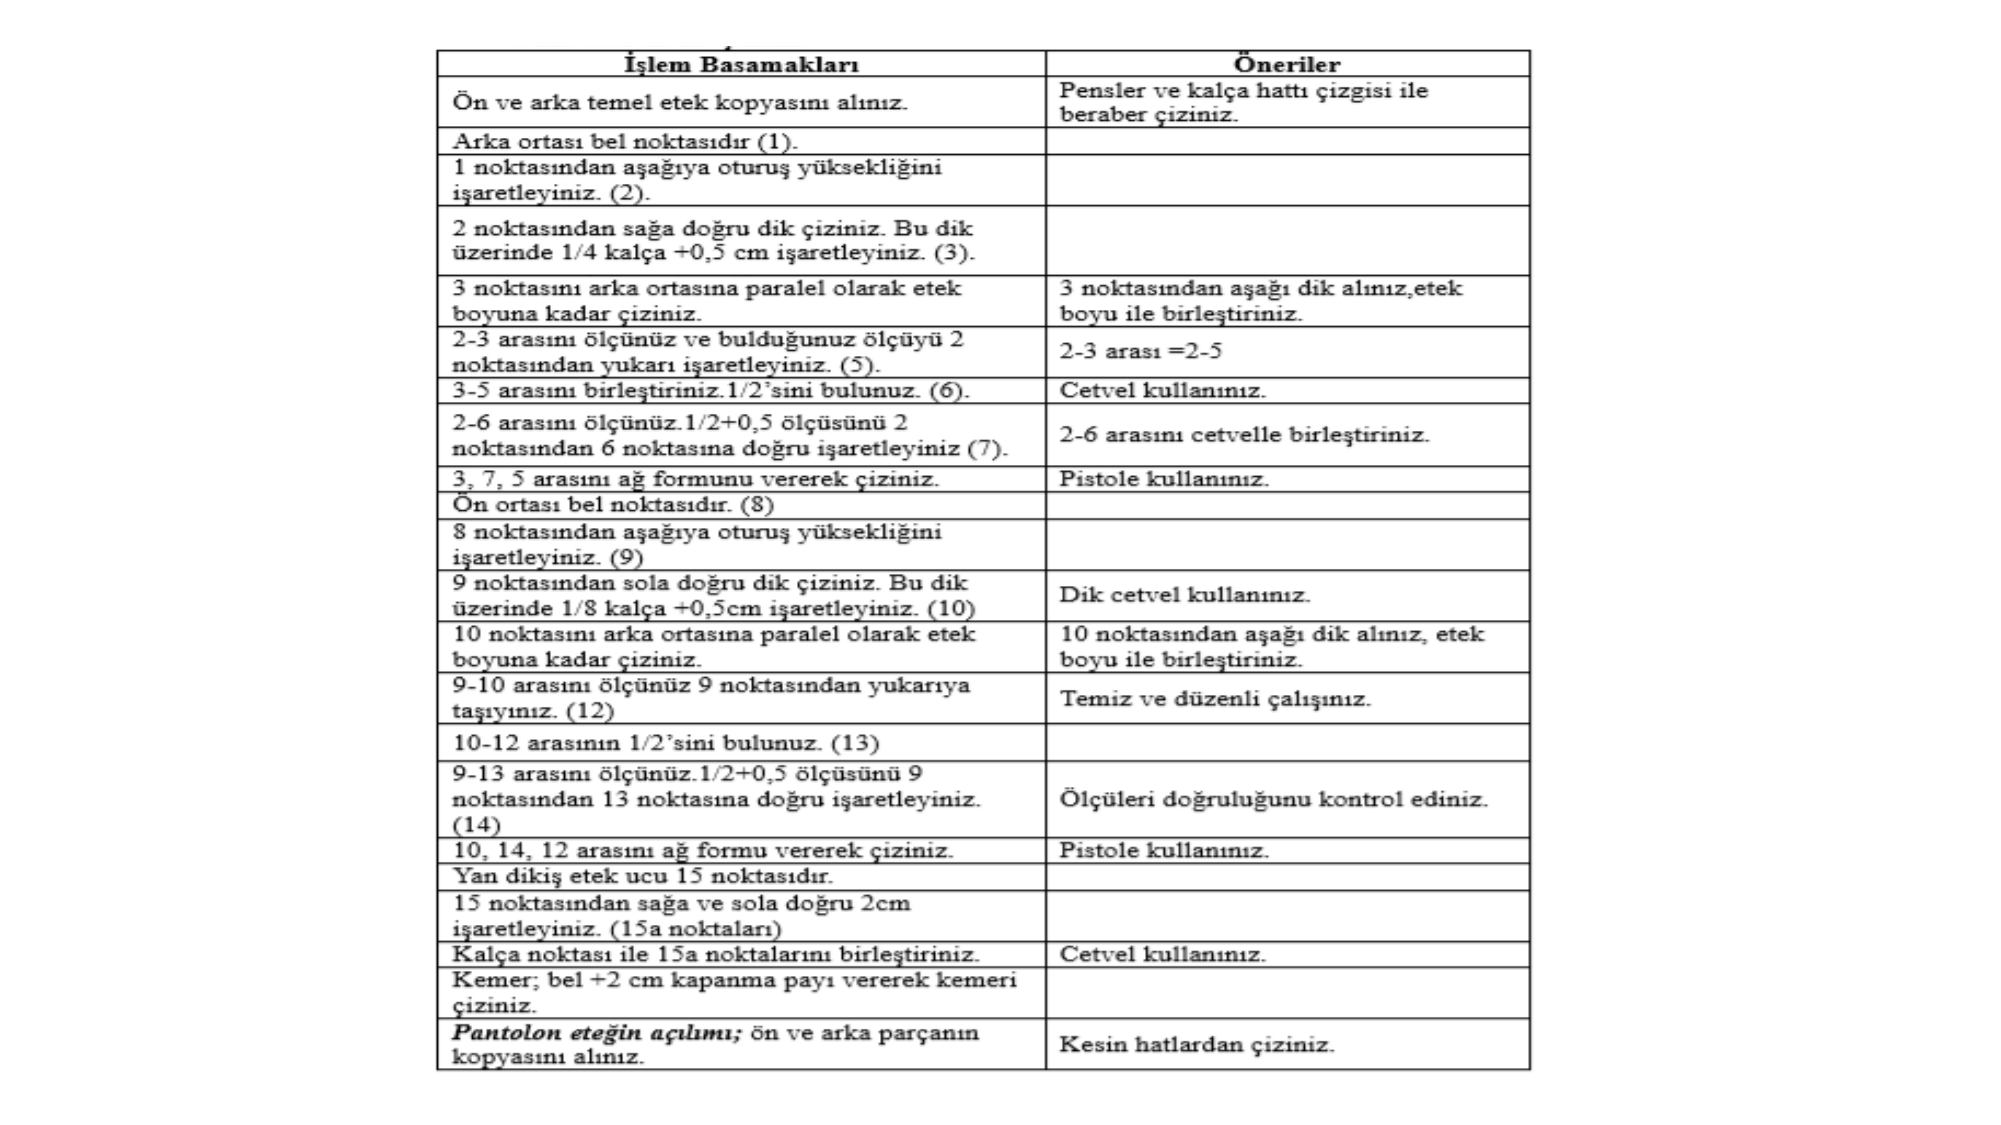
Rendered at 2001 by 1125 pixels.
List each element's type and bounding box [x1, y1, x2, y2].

picture [425, 45, 1536, 1078]
